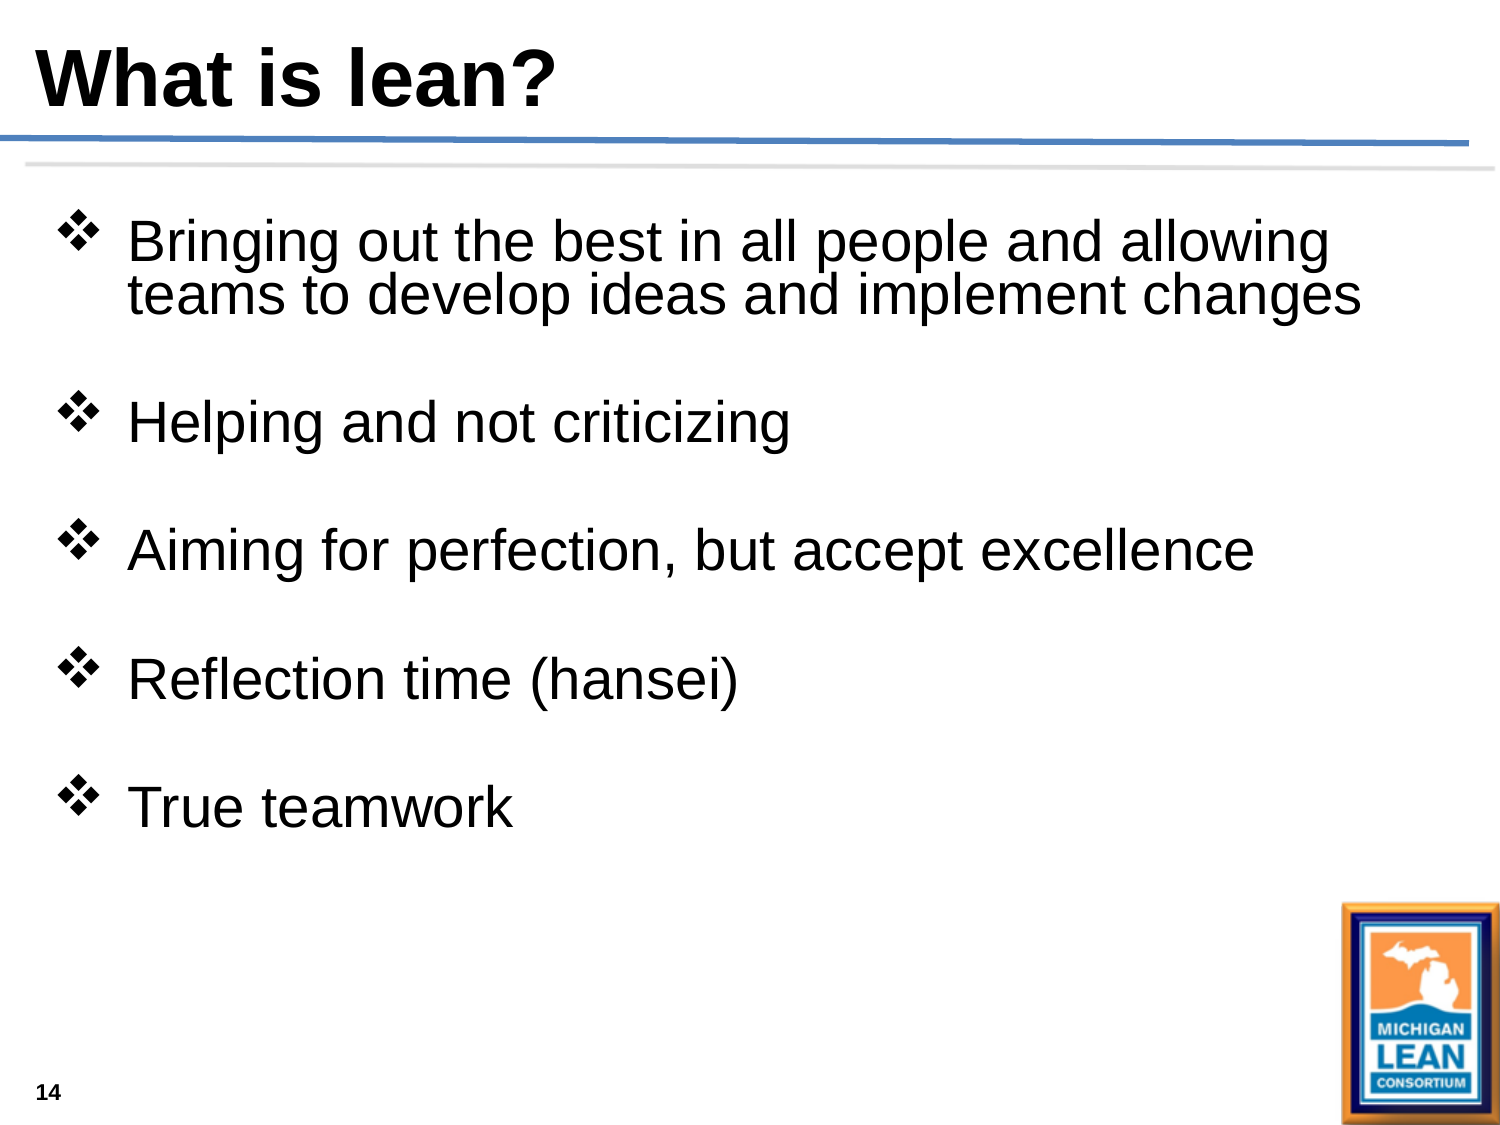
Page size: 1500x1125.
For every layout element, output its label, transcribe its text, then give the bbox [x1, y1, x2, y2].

slide_number 14 [0, 1067, 97, 1106]
text_box What is lean? [20, 17, 1500, 131]
text_box Bringing out the best in all people and allowing teams to develop ideas and implement changes Helping and not criticizing Aiming for perfection, but accept excellence Reflection time (hansei) True teamwork [22, 131, 1434, 933]
picture [1327, 889, 1500, 1125]
